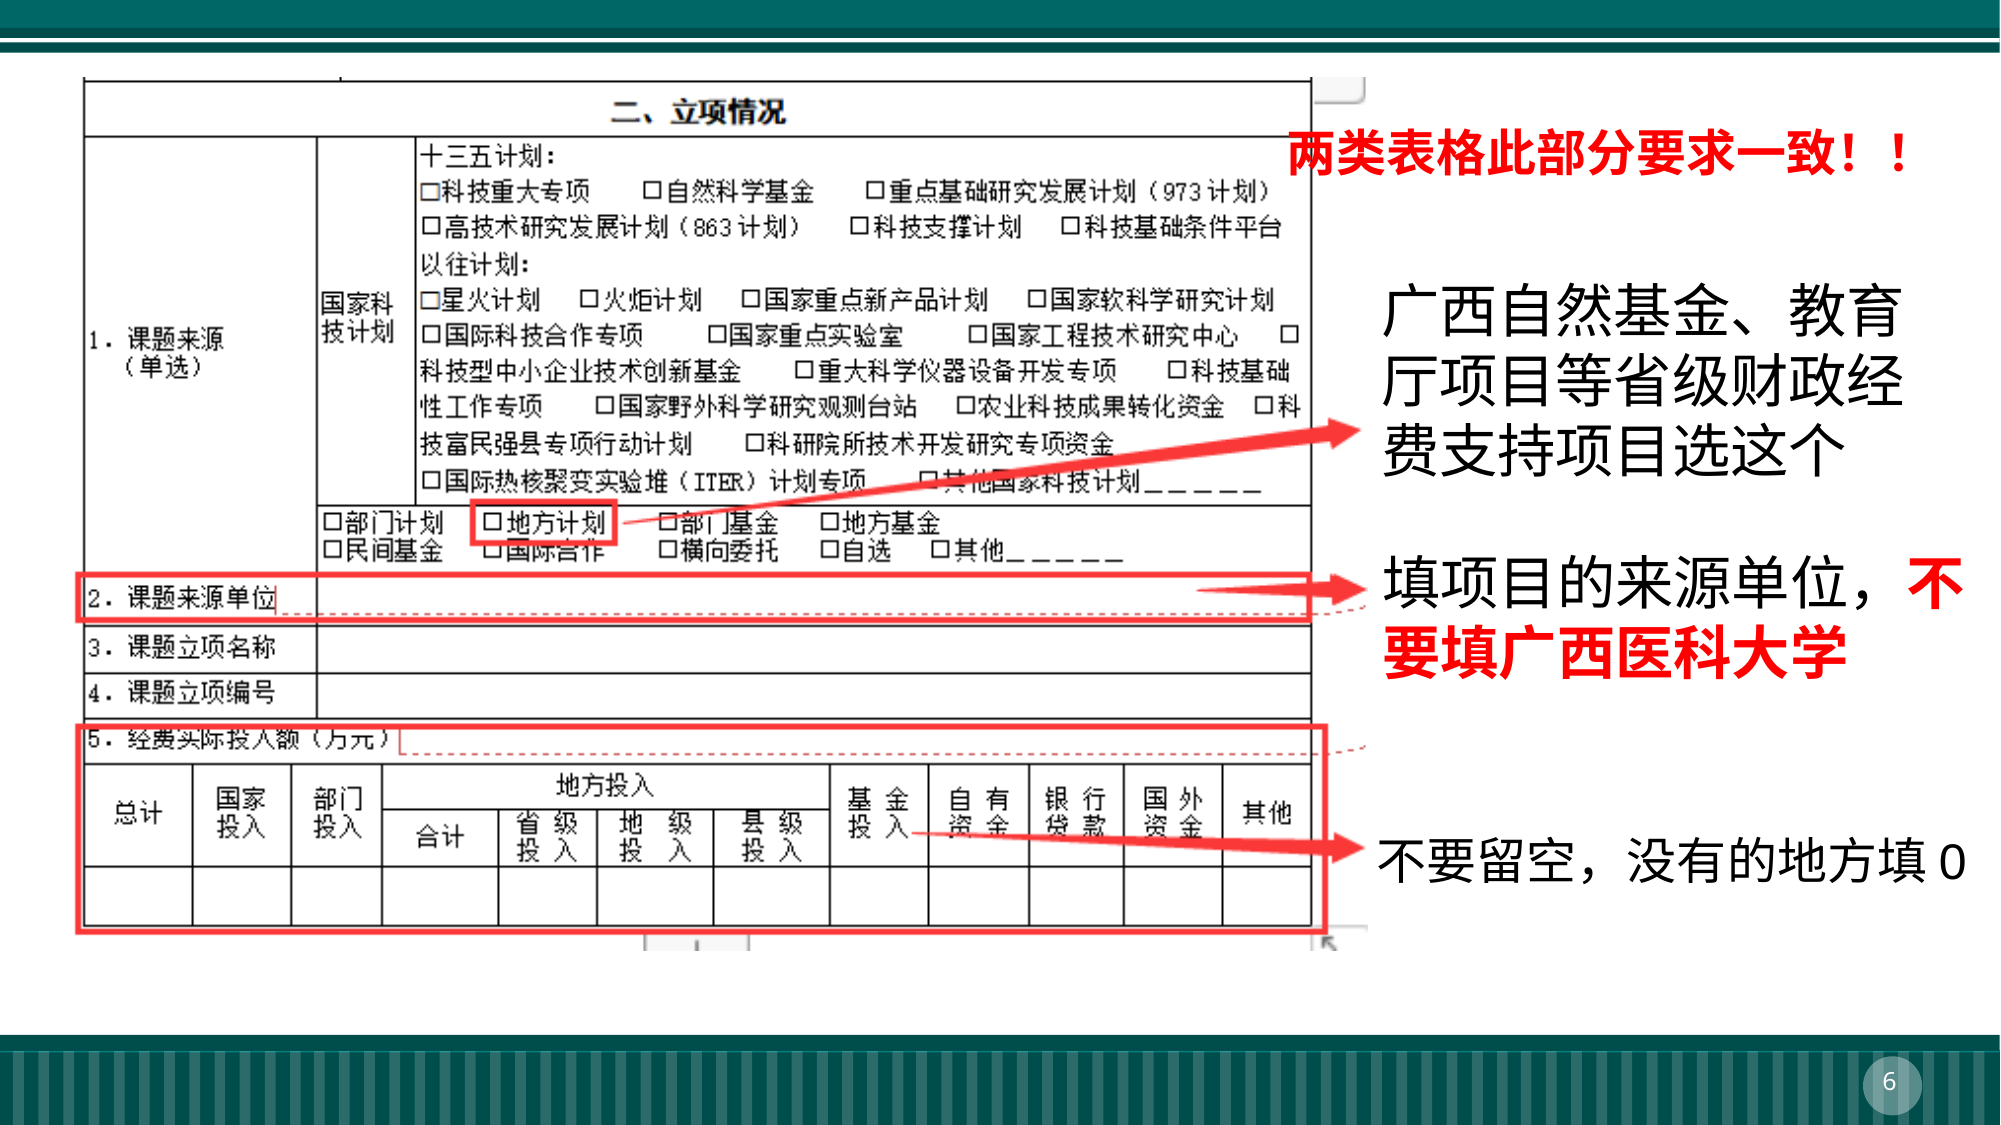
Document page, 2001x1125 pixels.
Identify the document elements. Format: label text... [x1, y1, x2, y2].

text_box 两类表格此部分要求一致！！ [1372, 113, 1973, 189]
text_box 不要留空，没有的地方填0 [1372, 822, 1982, 898]
text_box 广西自然基金、教育厅项目等省级财政经费支持项目选这个 [1372, 267, 1961, 492]
picture [54, 77, 1368, 952]
text_box 填项目的来源单位，不要填广西医科大学 [1372, 538, 2000, 694]
